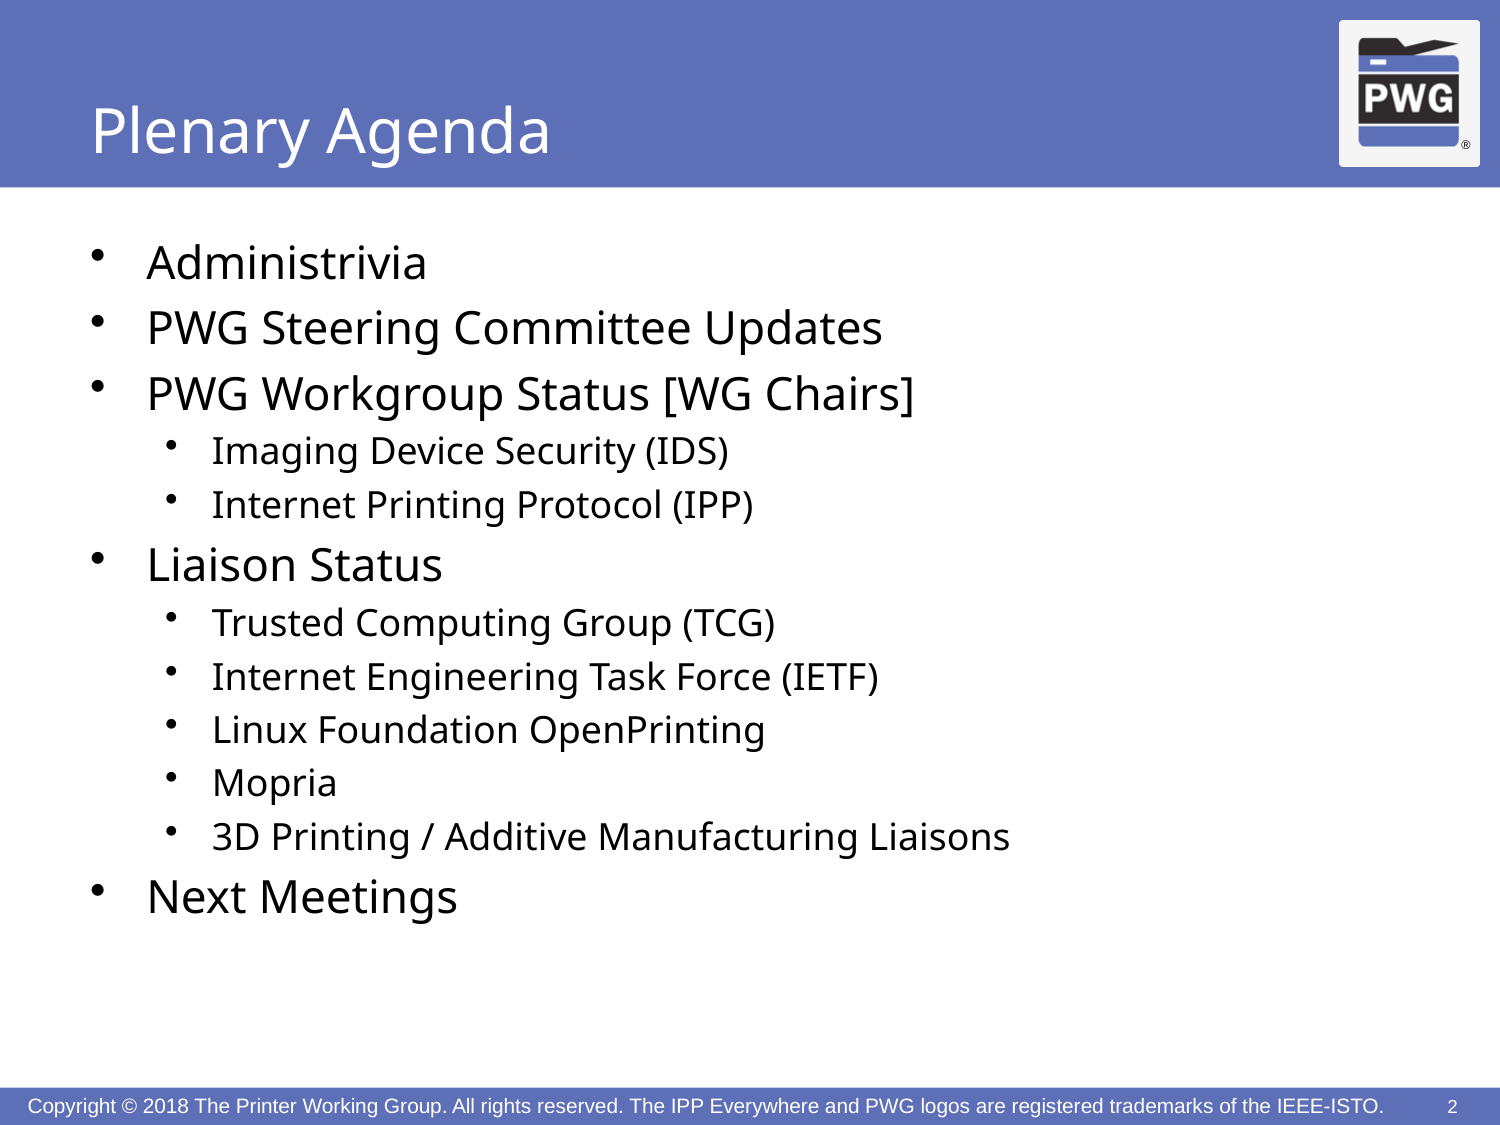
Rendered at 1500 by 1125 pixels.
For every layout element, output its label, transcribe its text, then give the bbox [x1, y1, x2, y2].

list Administrivia PWG Steering Committee Updates PWG Workgroup Status [WG Chairs] Imaging Device Security (IDS) Internet Printing Protocol (IPP) Liaison Status Trusted Computing Group (TCG) Internet Engineering Task Force (IETF) Linux Foundation OpenPrinting Mopria 3D Printing / Additive Manufacturing Liaisons Next Meetings [74, 224, 1426, 1068]
slide_number 2 [1405, 1087, 1500, 1125]
picture [1339, 20, 1480, 167]
title Plenary Agenda [74, 7, 1318, 175]
